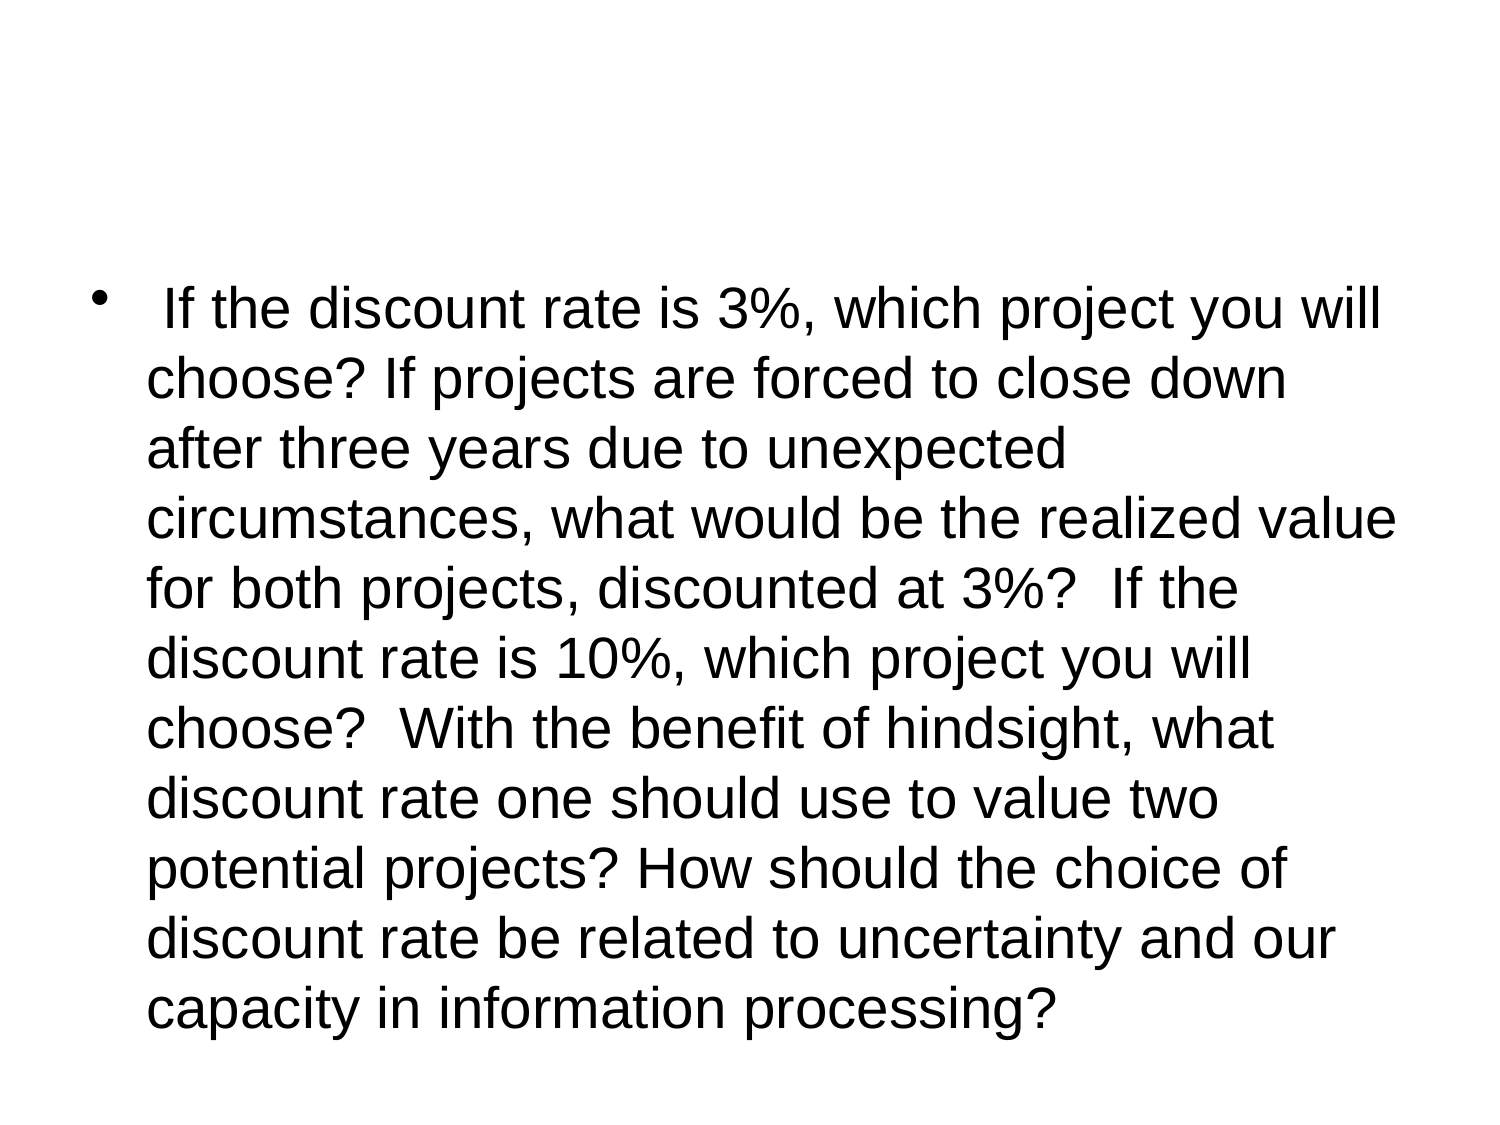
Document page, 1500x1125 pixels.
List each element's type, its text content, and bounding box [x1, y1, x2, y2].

list If the discount rate is 3%, which project you will choose? If projects are forced to close down after three years due to unexpected circumstances, what would be the realized value for both projects, discounted at 3%? If the discount rate is 10%, which project you will choose? With the benefit of hindsight, what discount rate one should use to value two potential projects? How should the choice of discount rate be related to uncertainty and our capacity in information processing? [75, 262, 1425, 1005]
